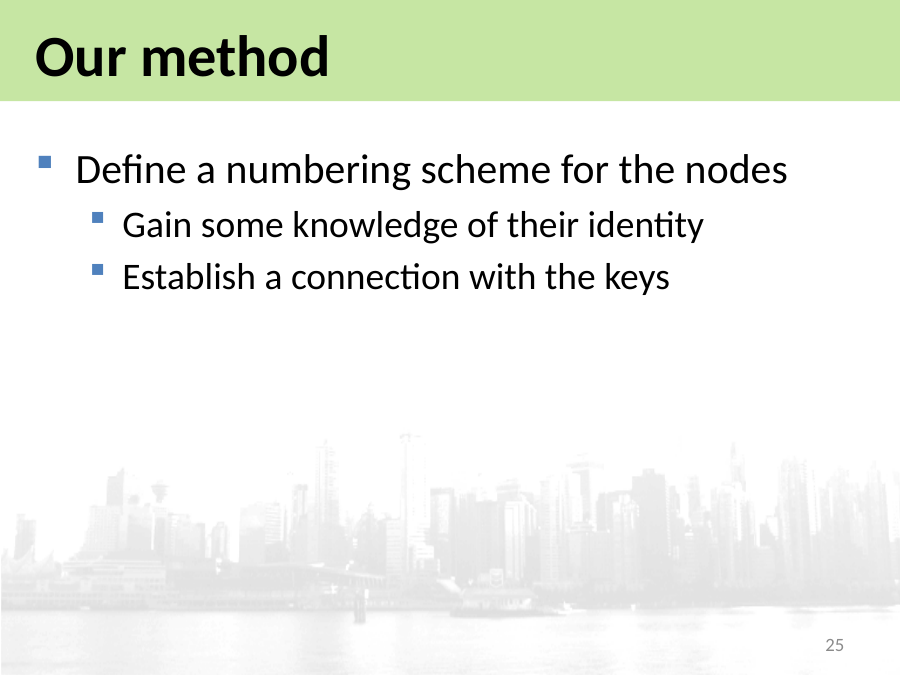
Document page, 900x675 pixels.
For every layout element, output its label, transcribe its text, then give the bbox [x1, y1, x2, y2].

slide_number 25 [644, 625, 856, 662]
title Our method [24, 11, 872, 95]
title Lauterbach et al. [2009] [0, 0, 900, 102]
list Define a numbering scheme for the nodes Gain some knowledge of their identity Establish a connection with the keys [24, 136, 856, 604]
